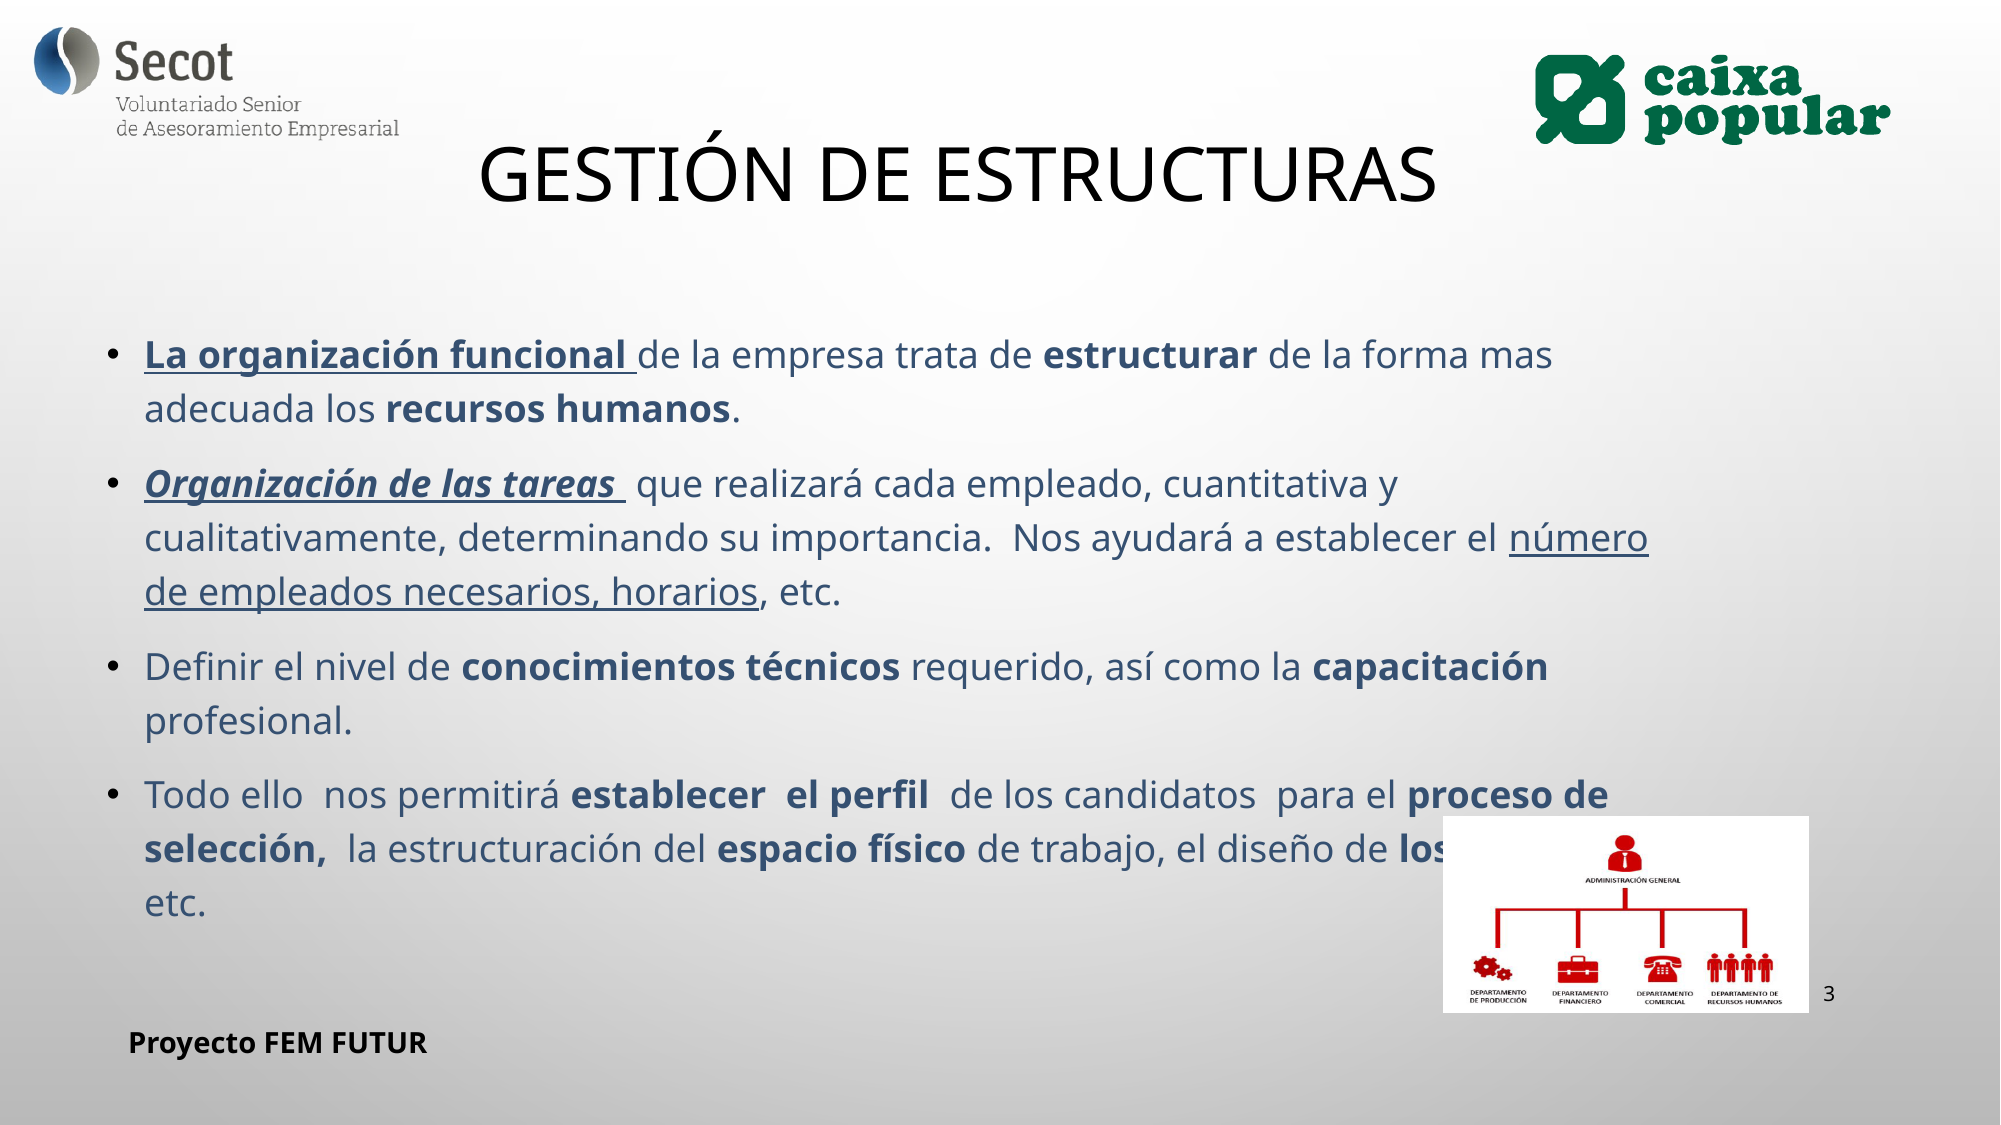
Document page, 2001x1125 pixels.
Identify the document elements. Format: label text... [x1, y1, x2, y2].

list La organización funcional de la empresa trata de estructurar de la forma mas adecuada los recursos humanos. Organización de las tareas que realizará cada empleado, cuantitativa y cualitativamente, determinando su importancia. Nos ayudará a establecer el número de empleados necesarios, horarios, etc. Definir el nivel de conocimientos técnicos requerido, así como la capacitación profesional. Todo ello nos permitirá establecer el perfil de los candidatos para el proceso de selección, la estructuración del espacio físico de trabajo, el diseño de los salarios, etc. [91, 314, 1699, 1059]
picture [0, 0, 2000, 1125]
slide_number 3 [1724, 965, 1851, 1025]
title Gestión de Estructuras [108, 46, 1809, 309]
text_box Proyecto FEM FUTUR [113, 1017, 443, 1068]
